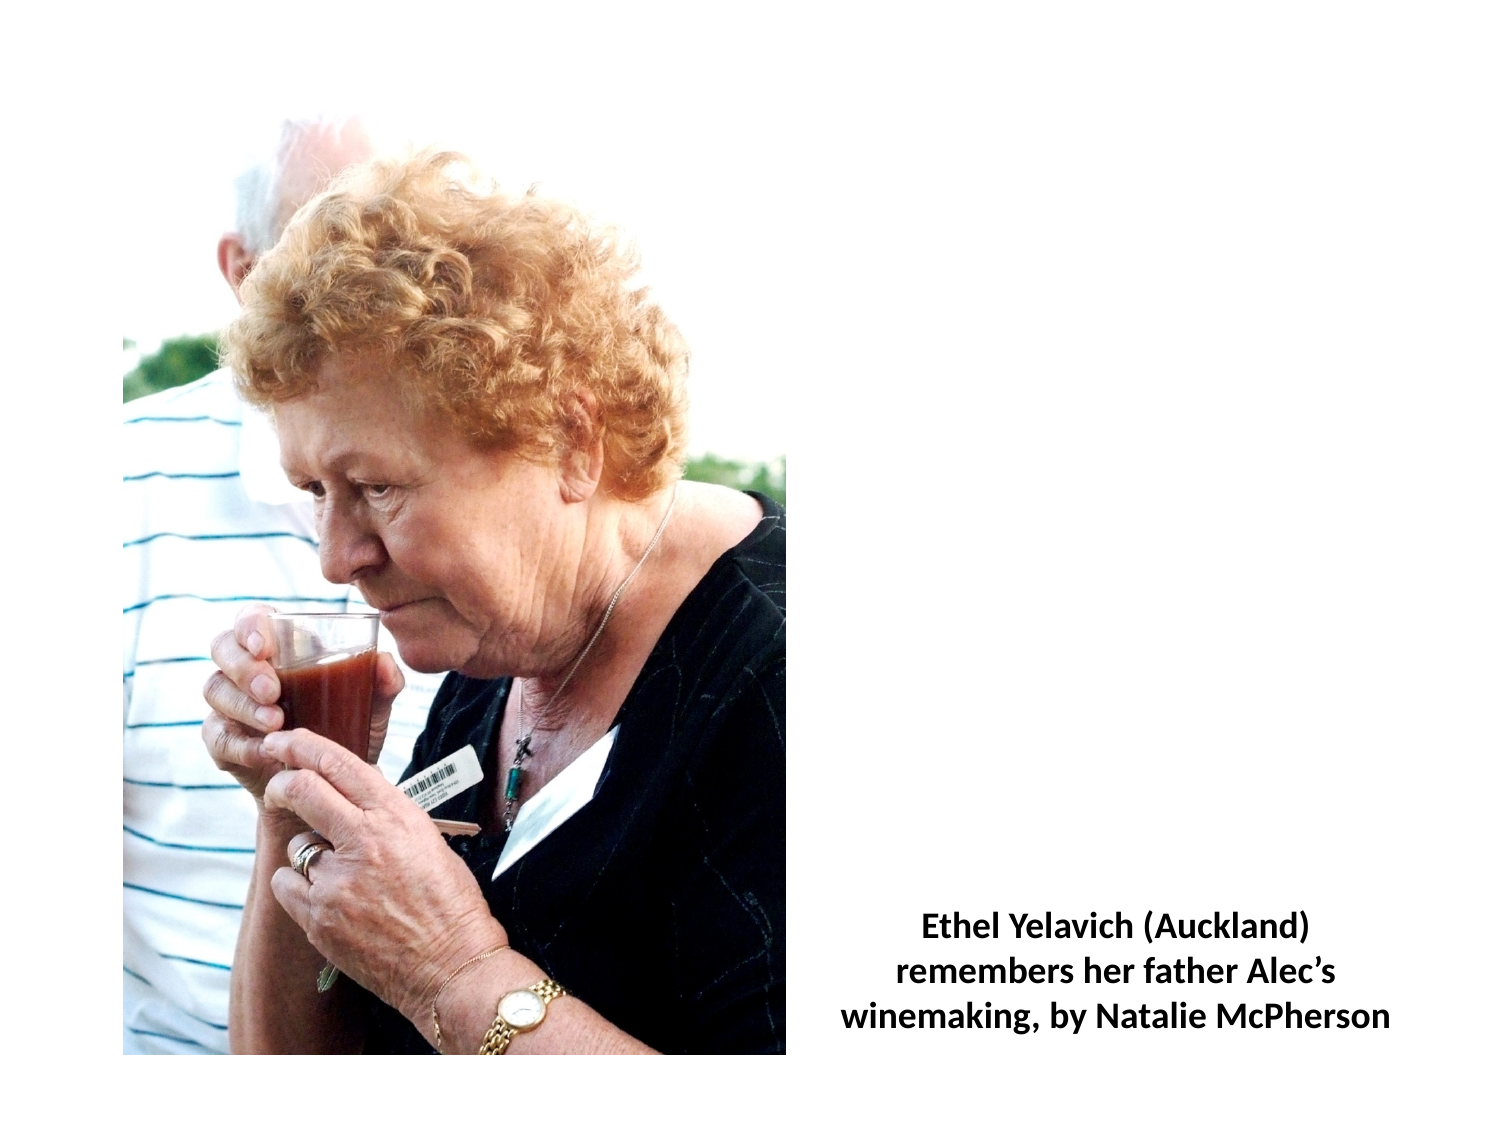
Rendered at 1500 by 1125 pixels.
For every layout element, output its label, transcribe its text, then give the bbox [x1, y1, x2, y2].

text_box Ethel Yelavich (Auckland) remembers her father Alec’s winemaking, by Natalie McPherson [820, 893, 1412, 1043]
picture [123, 66, 786, 1056]
